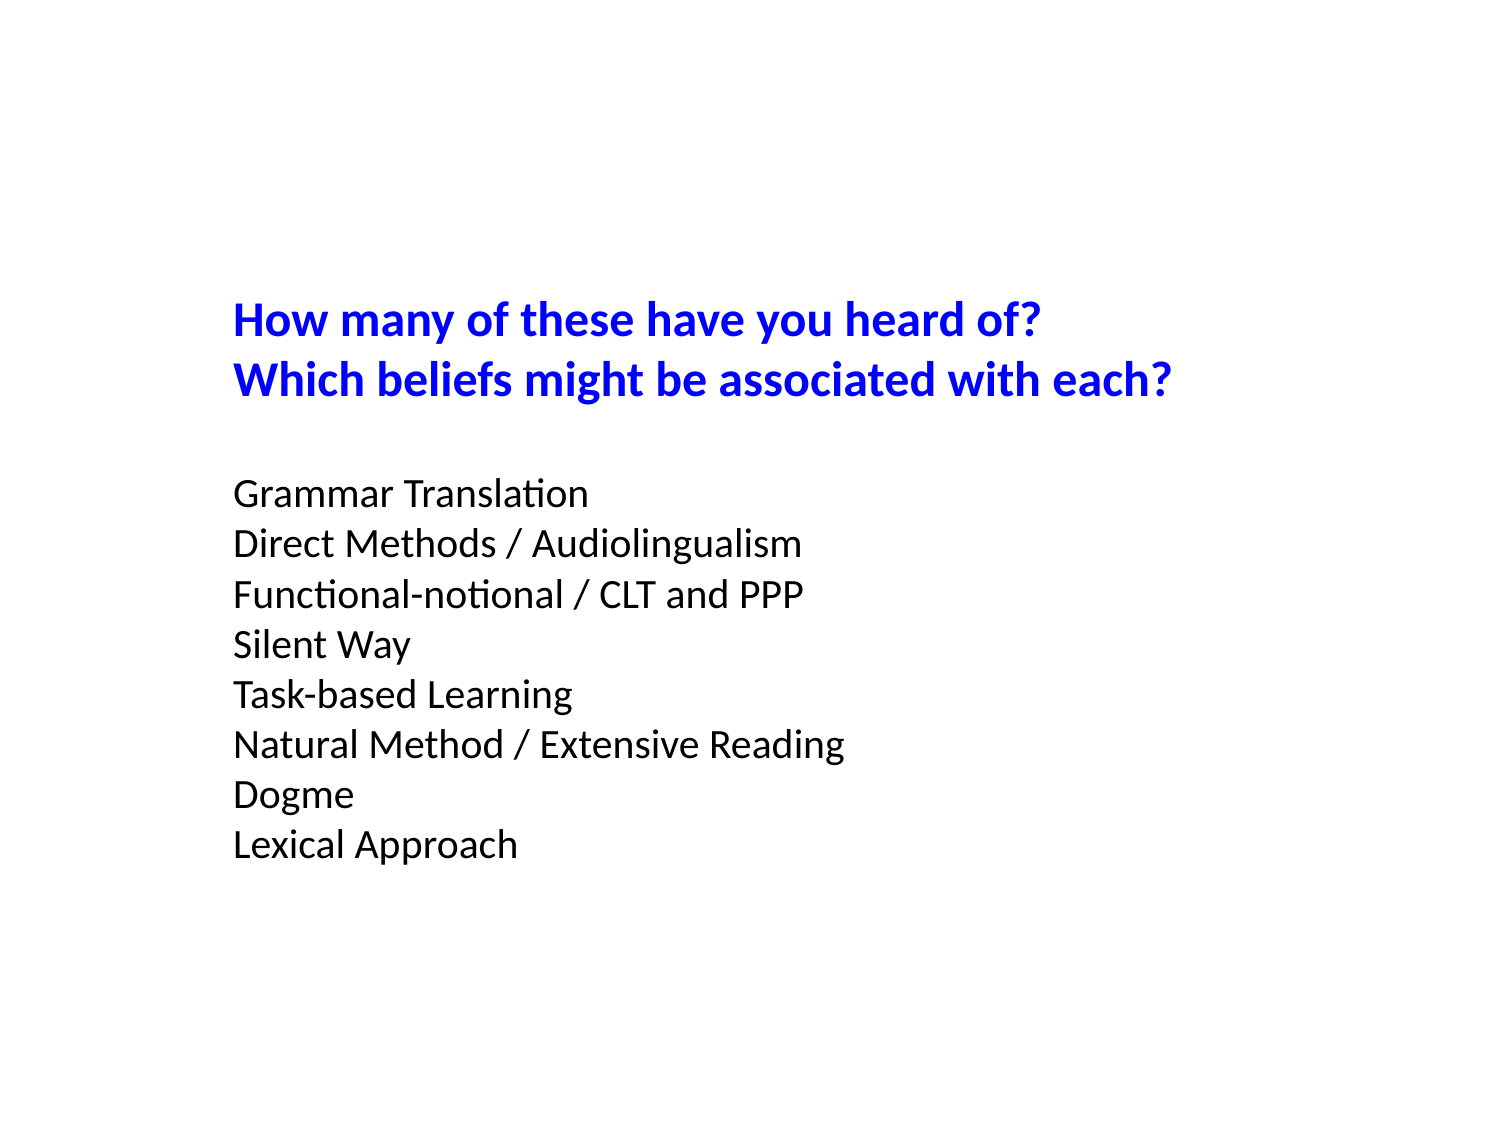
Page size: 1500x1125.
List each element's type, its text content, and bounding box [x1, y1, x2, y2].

text_box How many of these have you heard of? Which beliefs might be associated with each? Grammar Translation Direct Methods / Audiolingualism Functional-notional / CLT and PPP Silent Way Task-based Learning Natural Method / Extensive Reading Dogme Lexical Approach [218, 278, 1235, 874]
